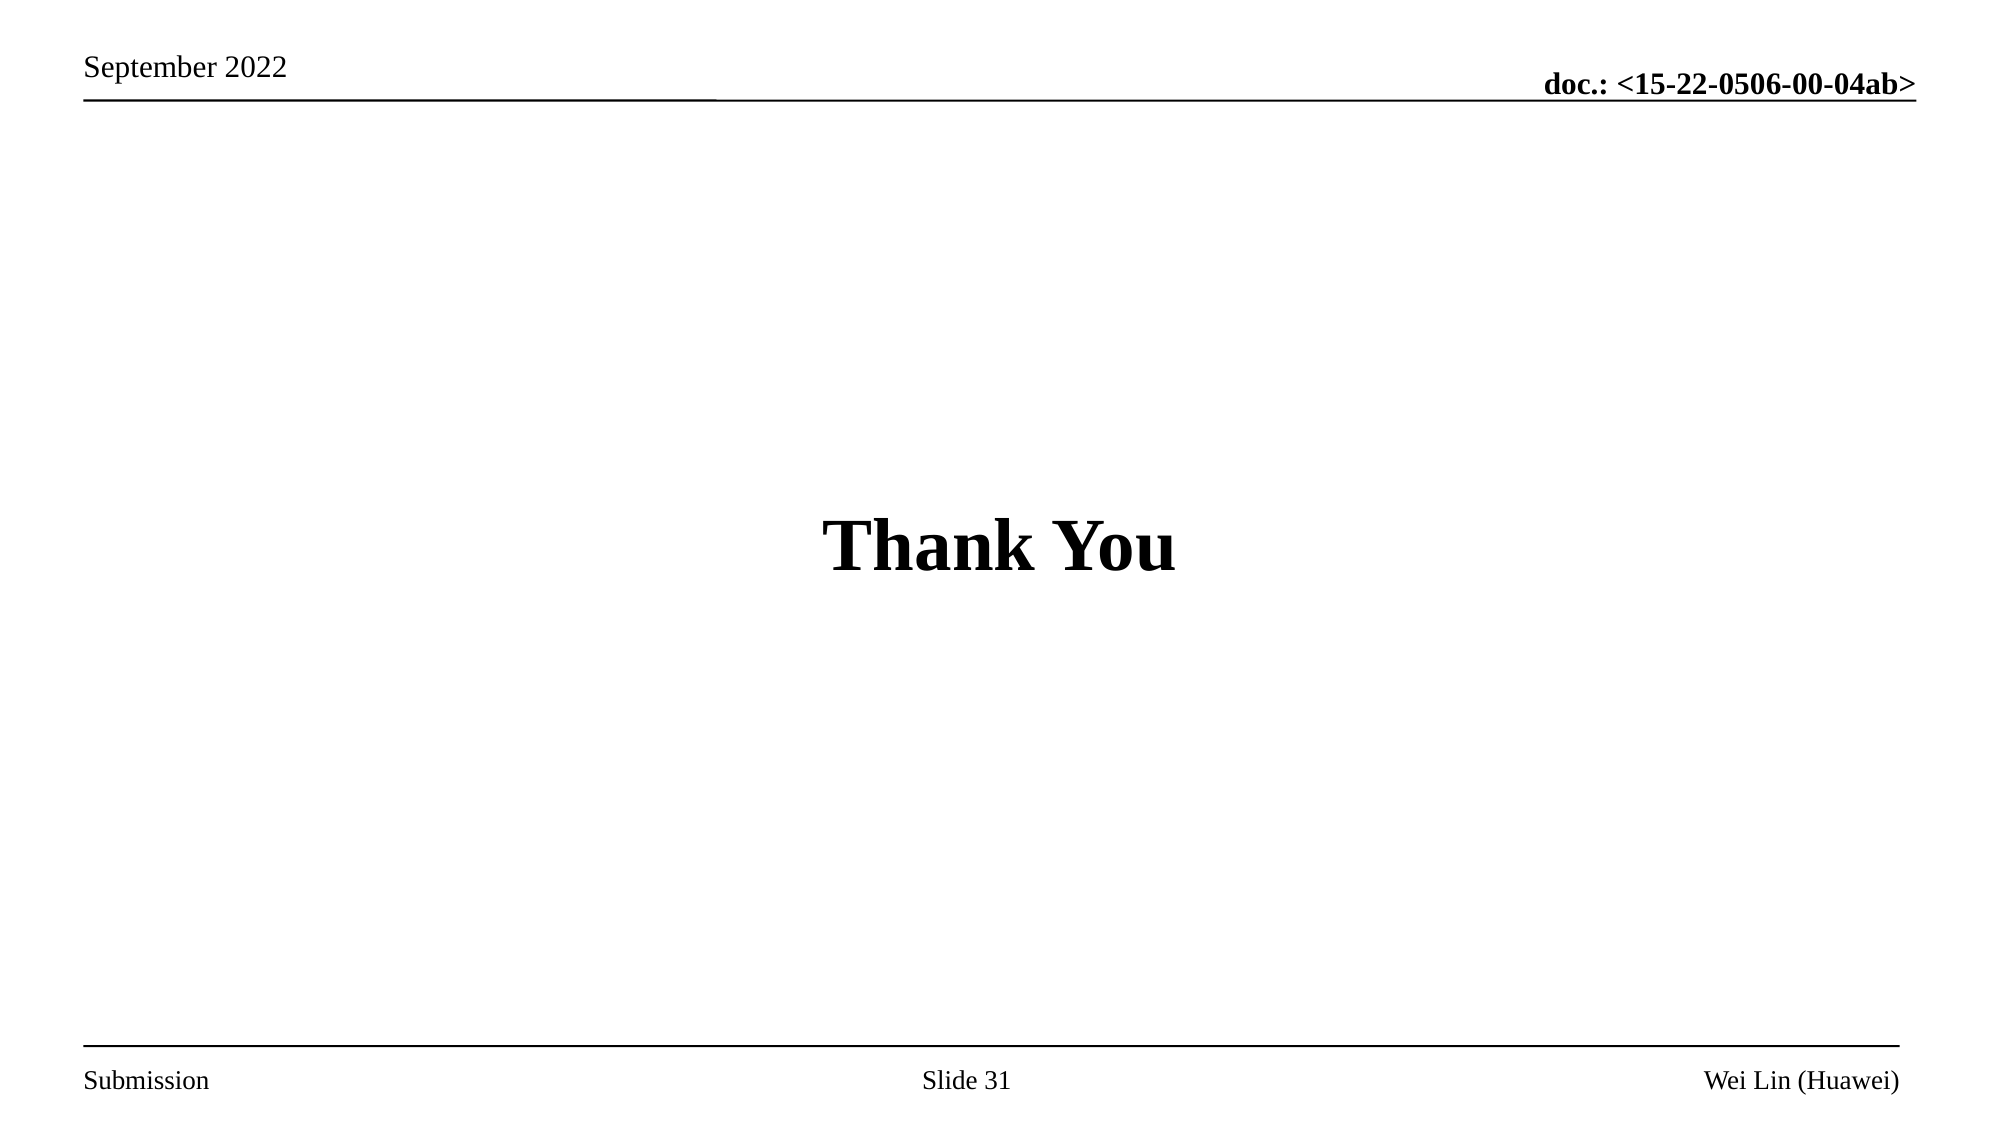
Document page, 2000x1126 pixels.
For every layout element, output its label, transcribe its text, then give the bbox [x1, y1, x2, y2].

text_box Thank You [0, 487, 2000, 594]
